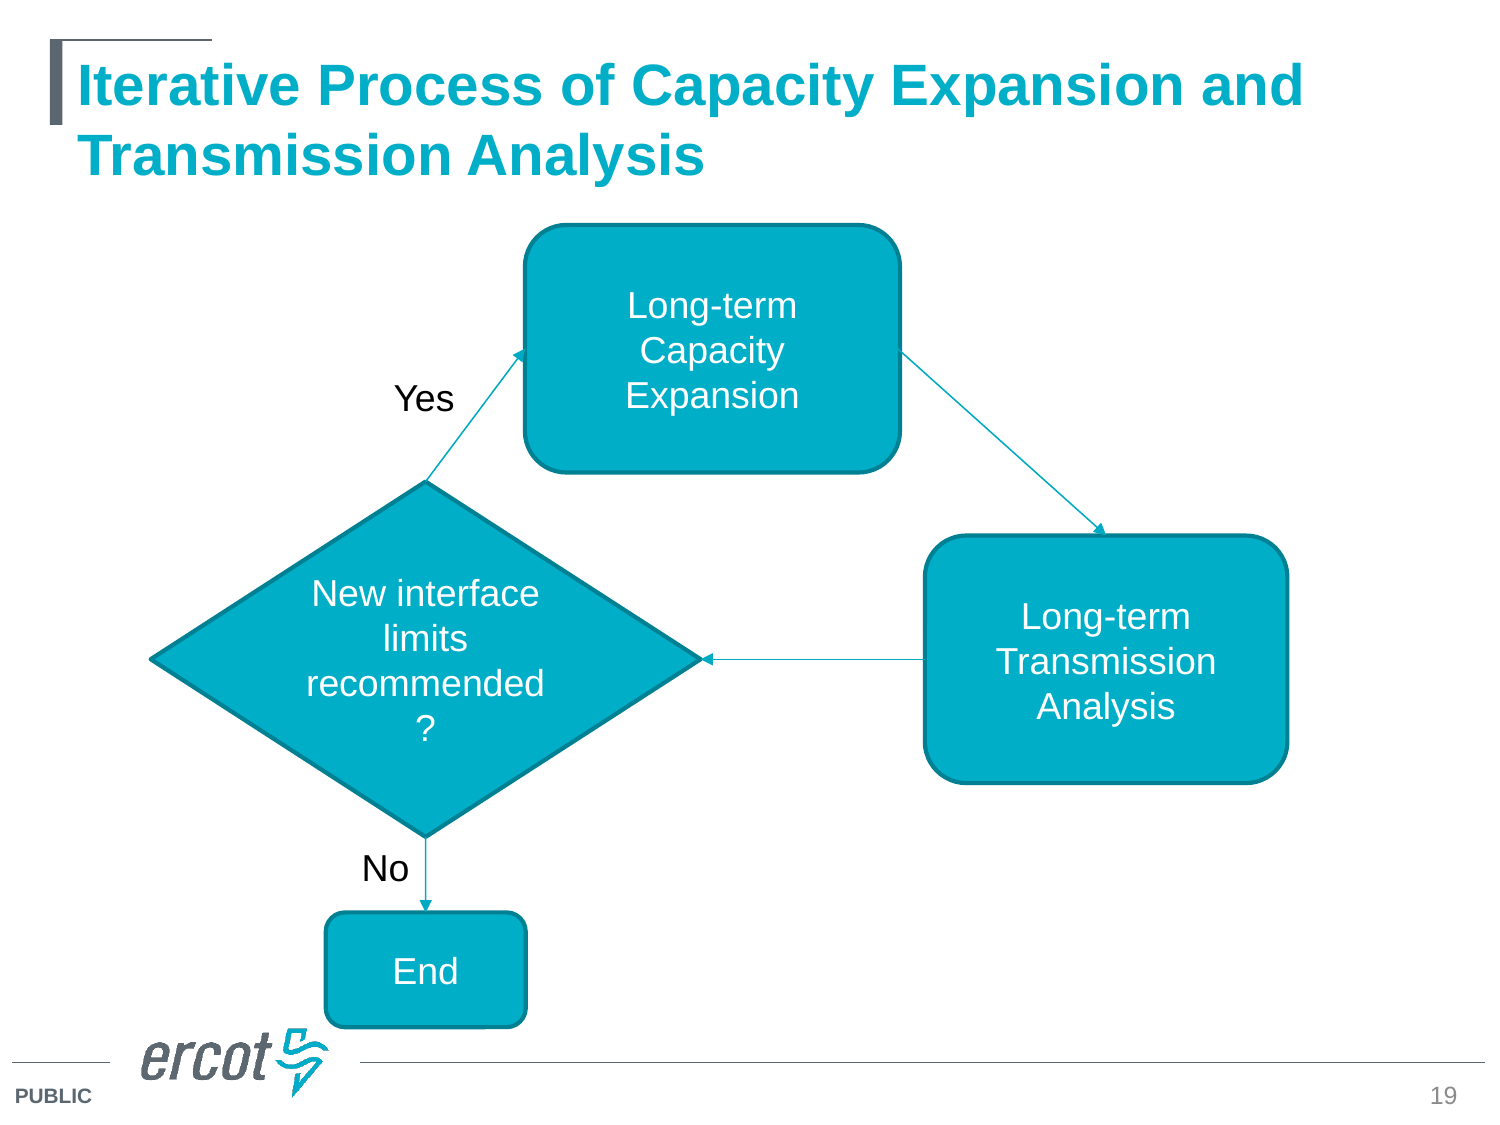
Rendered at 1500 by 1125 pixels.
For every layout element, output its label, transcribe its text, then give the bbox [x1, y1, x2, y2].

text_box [150, 224, 1288, 1028]
slide_number 19 [1400, 1076, 1488, 1113]
picture [137, 1024, 332, 1100]
title Iterative Process of Capacity Expansion and Transmission Analysis [62, 39, 1450, 125]
